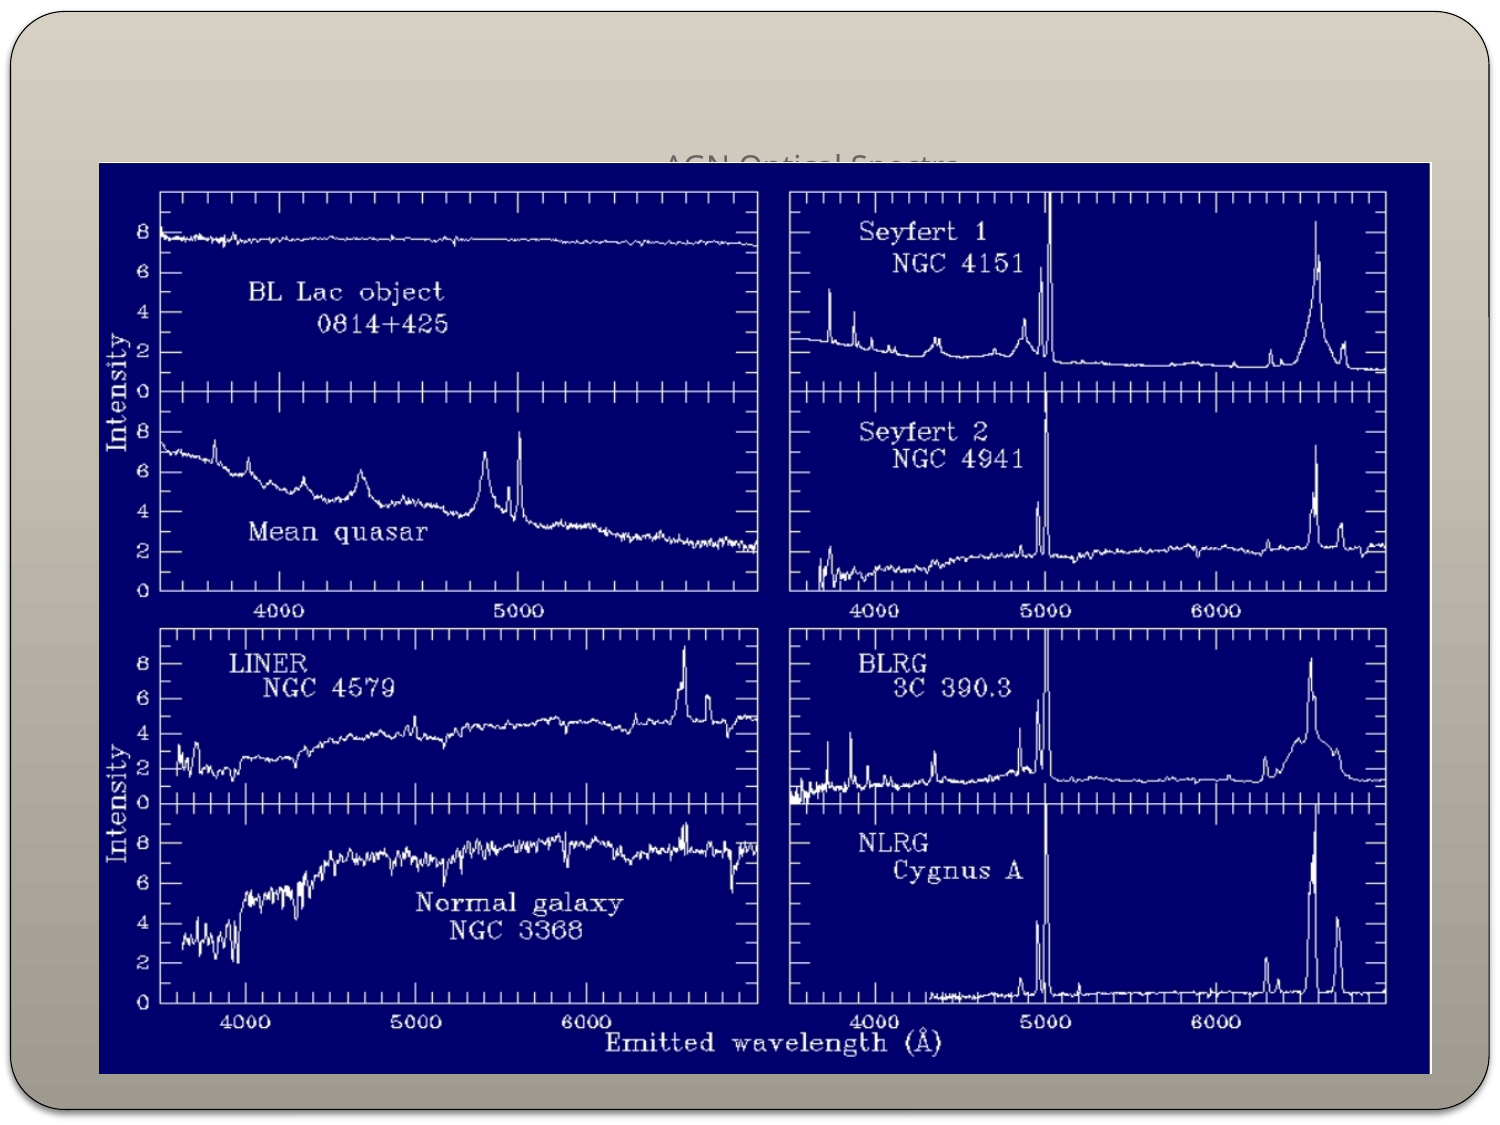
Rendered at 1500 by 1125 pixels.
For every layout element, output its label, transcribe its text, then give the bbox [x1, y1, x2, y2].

title AGN Optical Spectra [399, 137, 1225, 161]
picture [99, 162, 1433, 1074]
